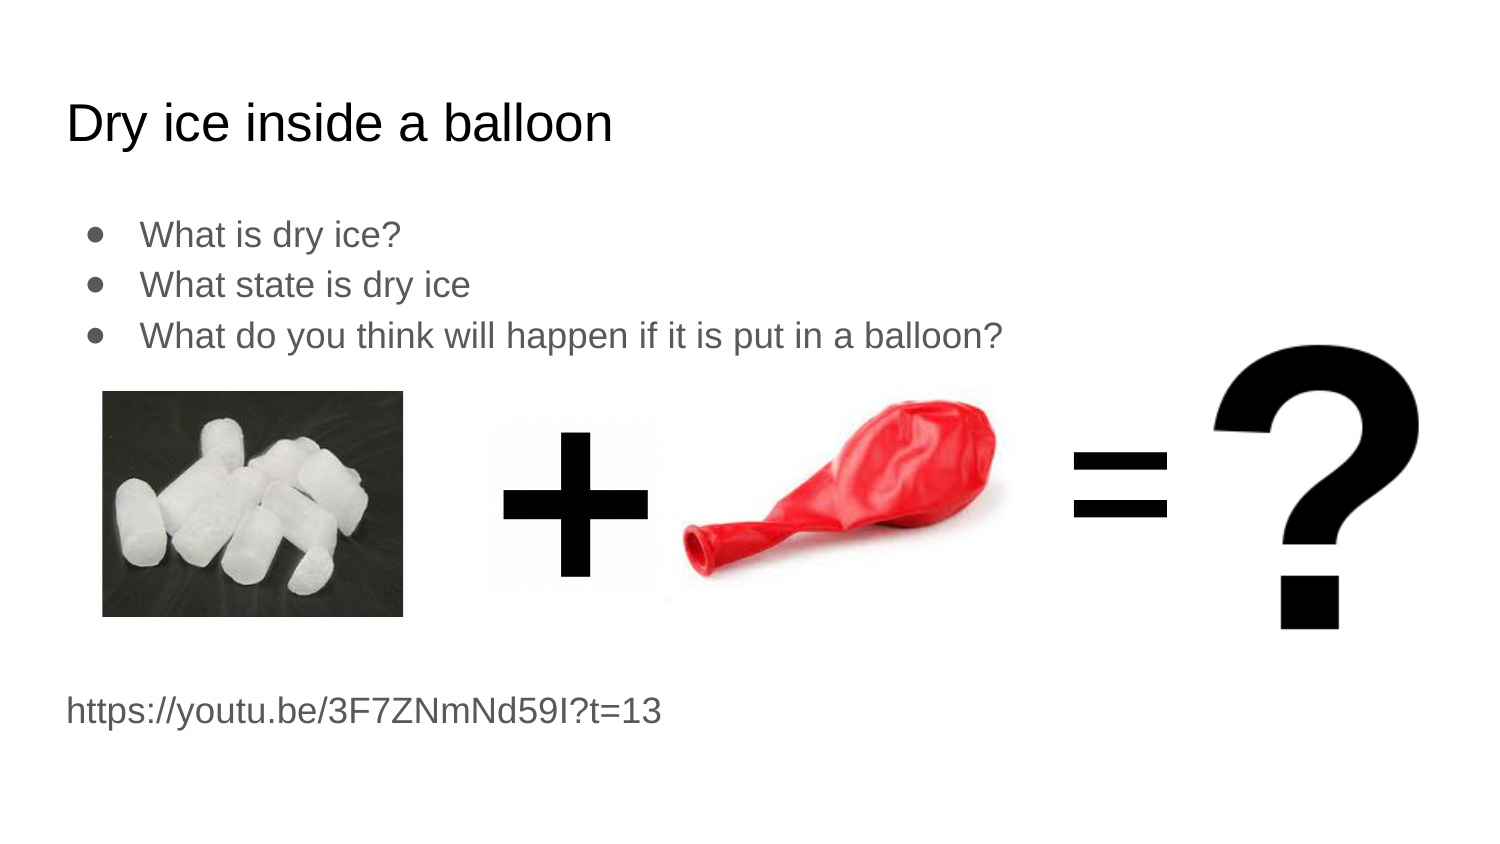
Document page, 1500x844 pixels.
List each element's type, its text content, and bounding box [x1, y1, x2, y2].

picture [1045, 328, 1481, 642]
picture [102, 391, 404, 617]
list What is dry ice? What state is dry ice What do you think will happen if it is put in a balloon? https://youtu.be/3F7ZNmNd59I?t=13 [51, 189, 1449, 750]
picture [488, 366, 1029, 604]
title Dry ice inside a balloon [51, 72, 1449, 167]
